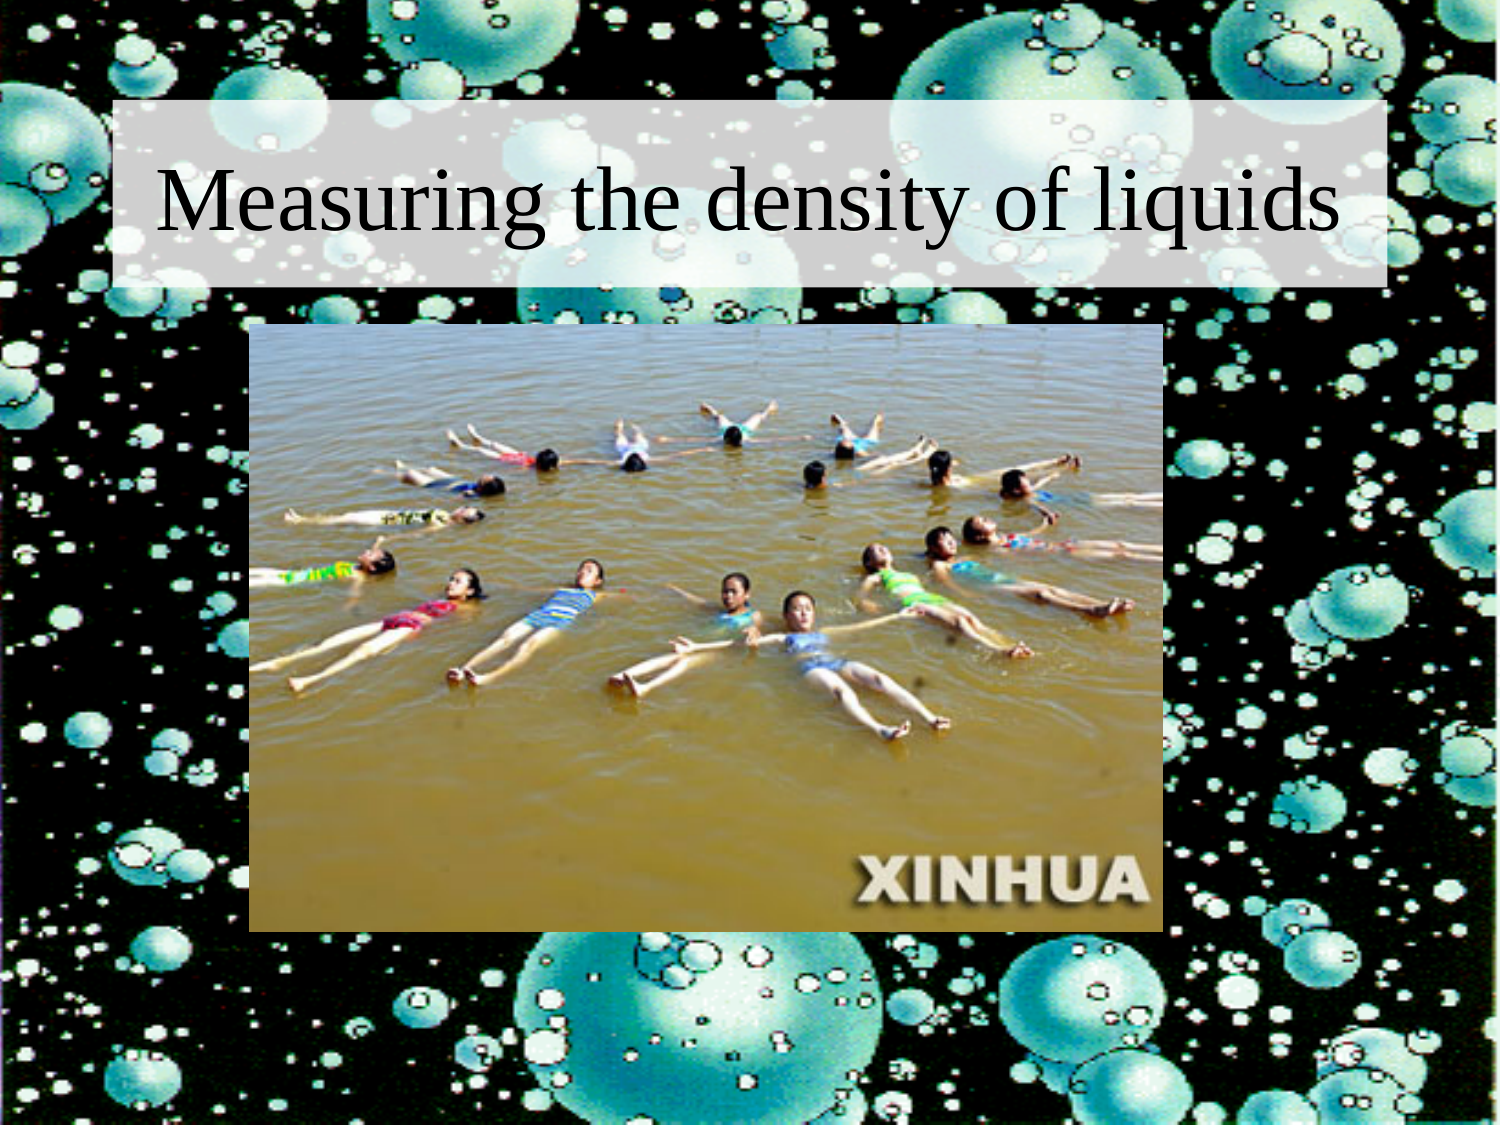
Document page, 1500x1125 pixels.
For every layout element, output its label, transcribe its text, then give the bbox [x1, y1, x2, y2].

picture [0, 0, 1500, 1125]
title Measuring the density of liquids [112, 99, 1388, 288]
